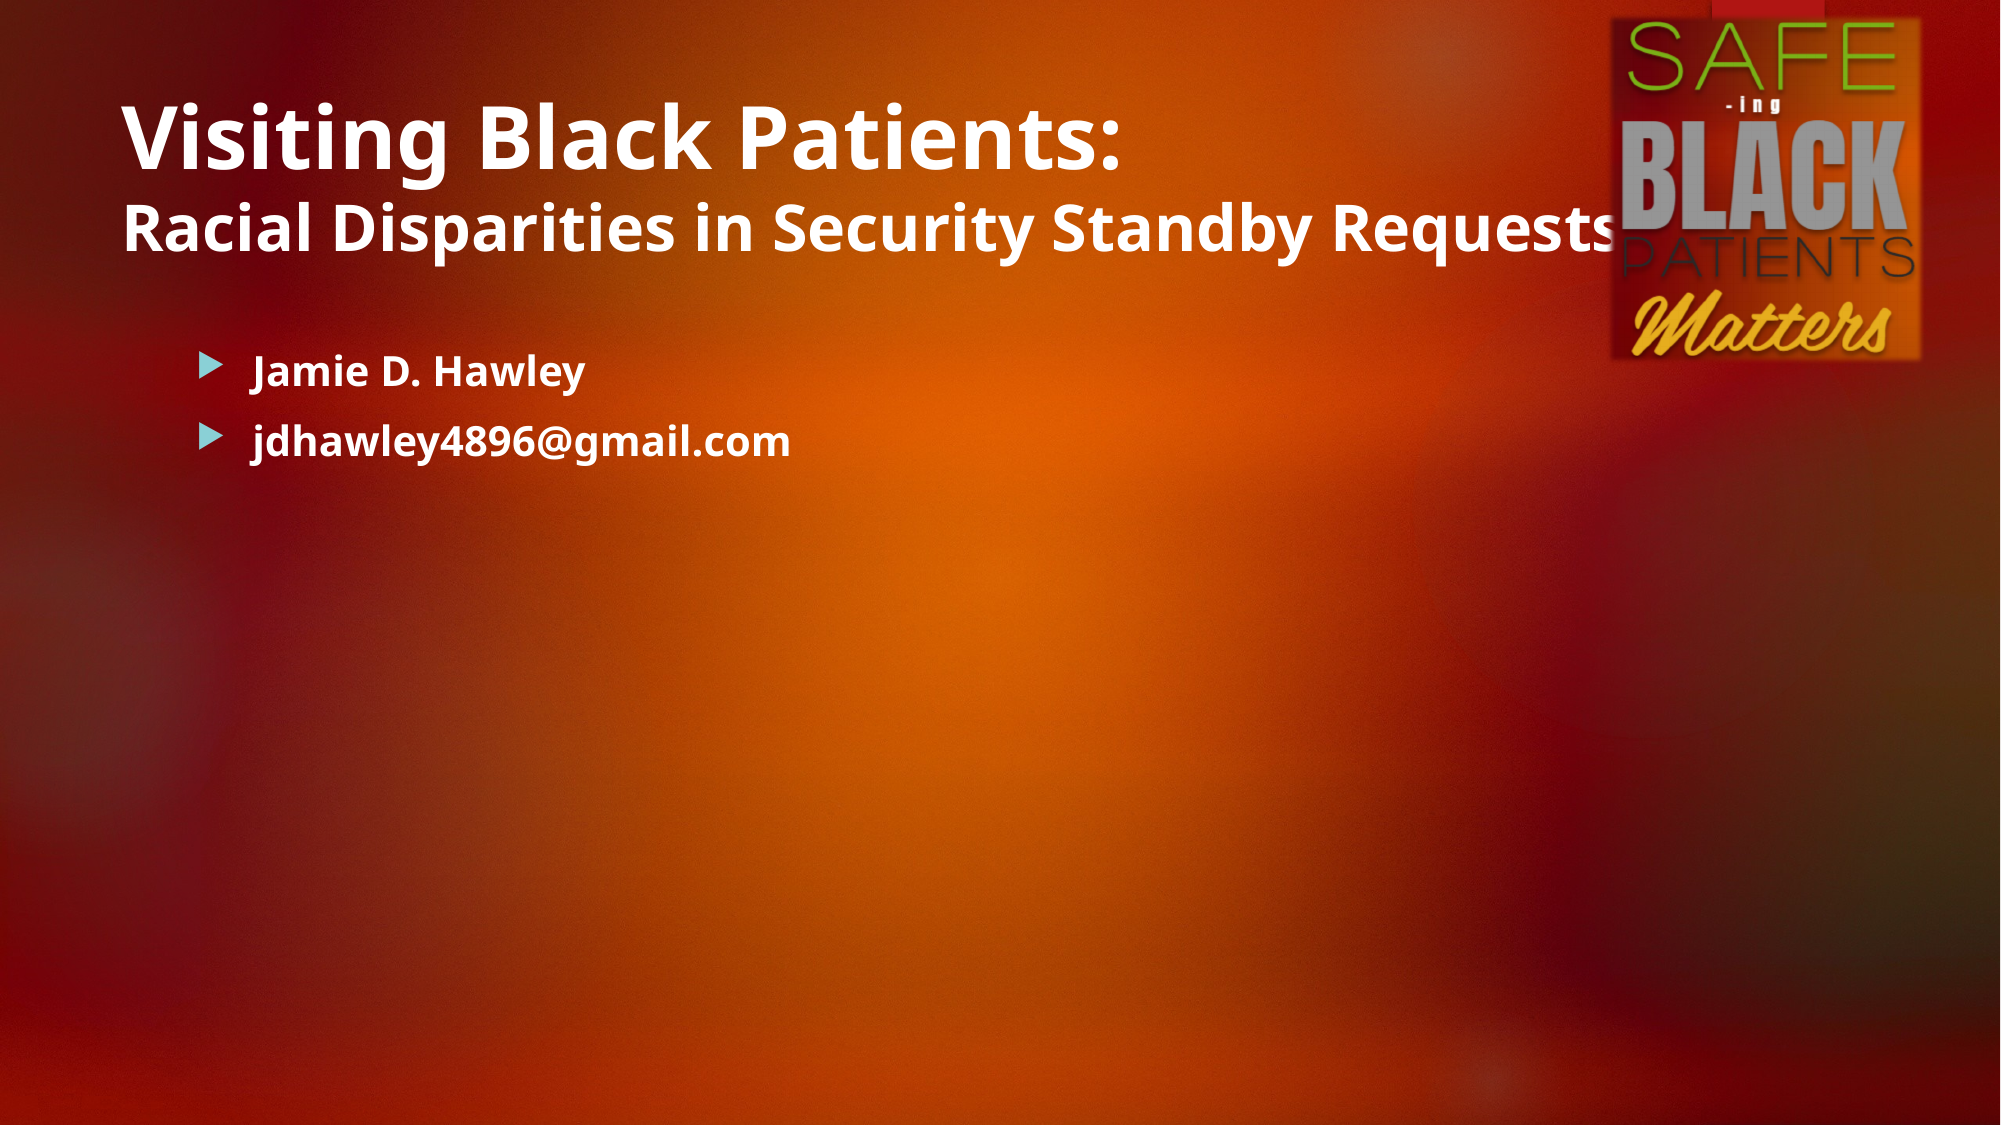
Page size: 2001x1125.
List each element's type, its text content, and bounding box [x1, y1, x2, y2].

picture [0, 0, 2001, 1125]
list Jamie D. Hawley jdhawley4896@gmail.com [181, 336, 1649, 1025]
title Visiting Black Patients: Racial Disparities in Security Standby Requests [106, 74, 1600, 304]
